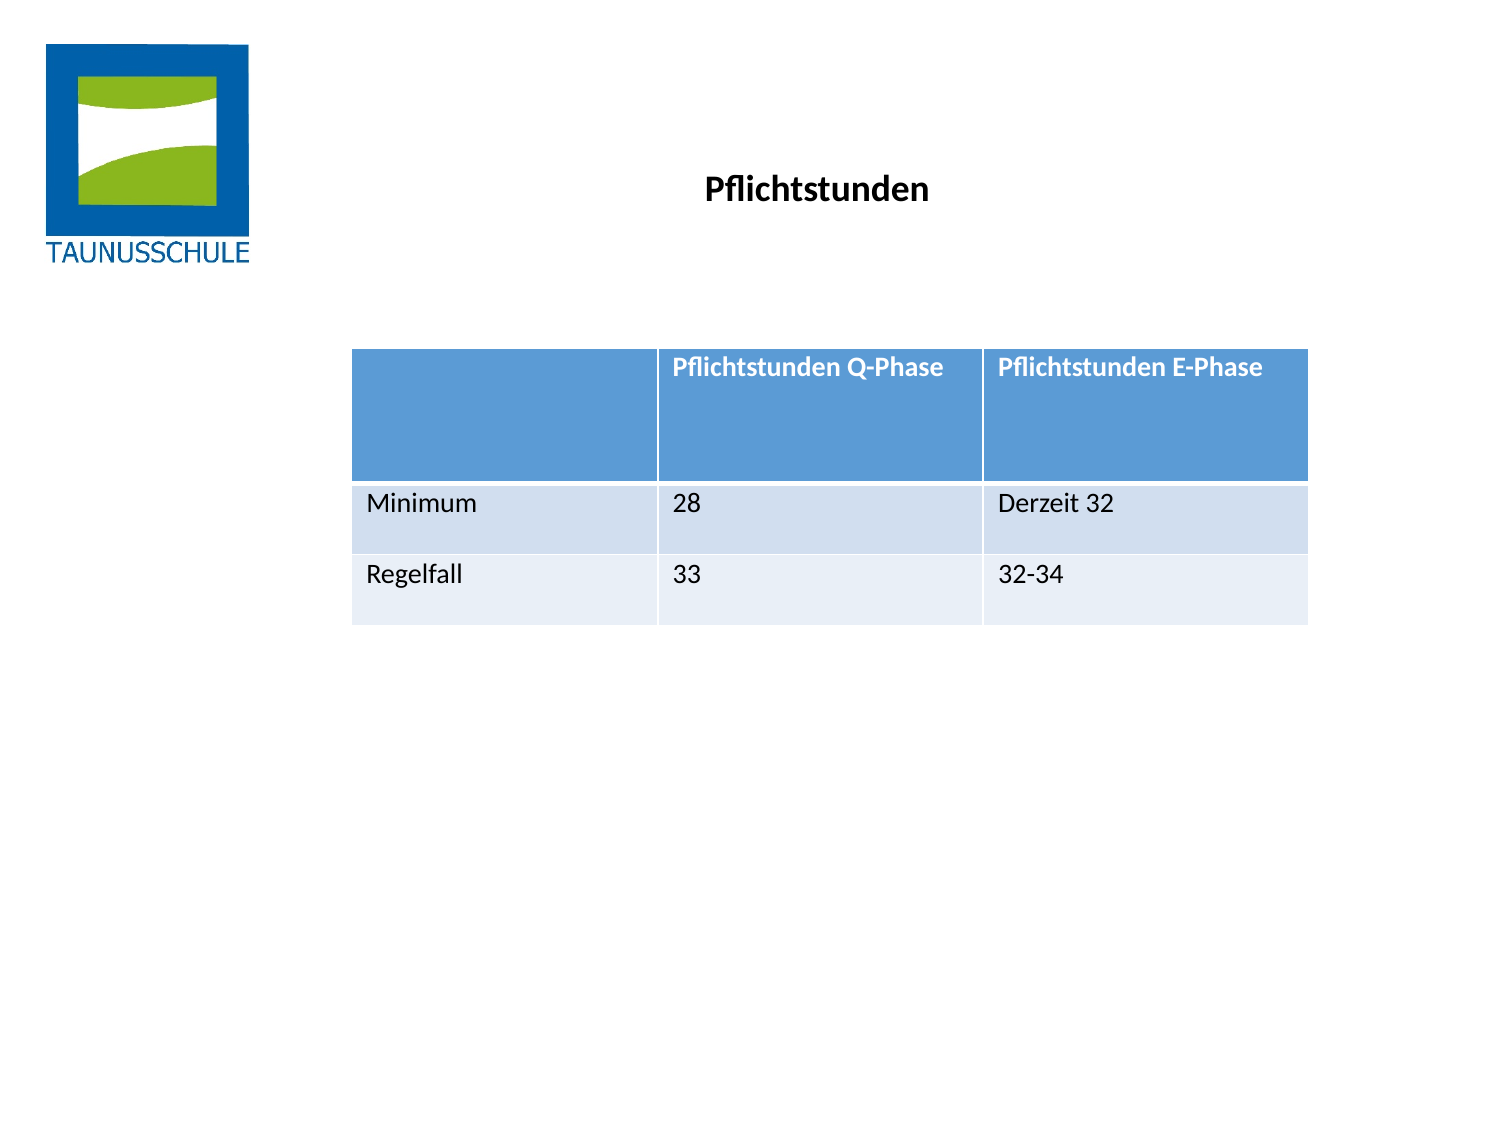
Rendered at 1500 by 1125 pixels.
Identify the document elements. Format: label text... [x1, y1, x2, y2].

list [44, 44, 252, 269]
table_cell Regelfall [352, 555, 657, 625]
table_cell 33 [659, 555, 982, 625]
table_header [352, 349, 657, 481]
table_header Pflichtstunden Q-Phase [659, 349, 982, 481]
text_box Pflichtstunden [533, 156, 1111, 216]
table_cell Minimum [352, 486, 657, 554]
table_header Pflichtstunden E-Phase [984, 349, 1308, 481]
table_cell 32-34 [984, 555, 1308, 625]
table_cell Derzeit 32 [984, 486, 1308, 554]
table_cell 28 [659, 486, 982, 554]
